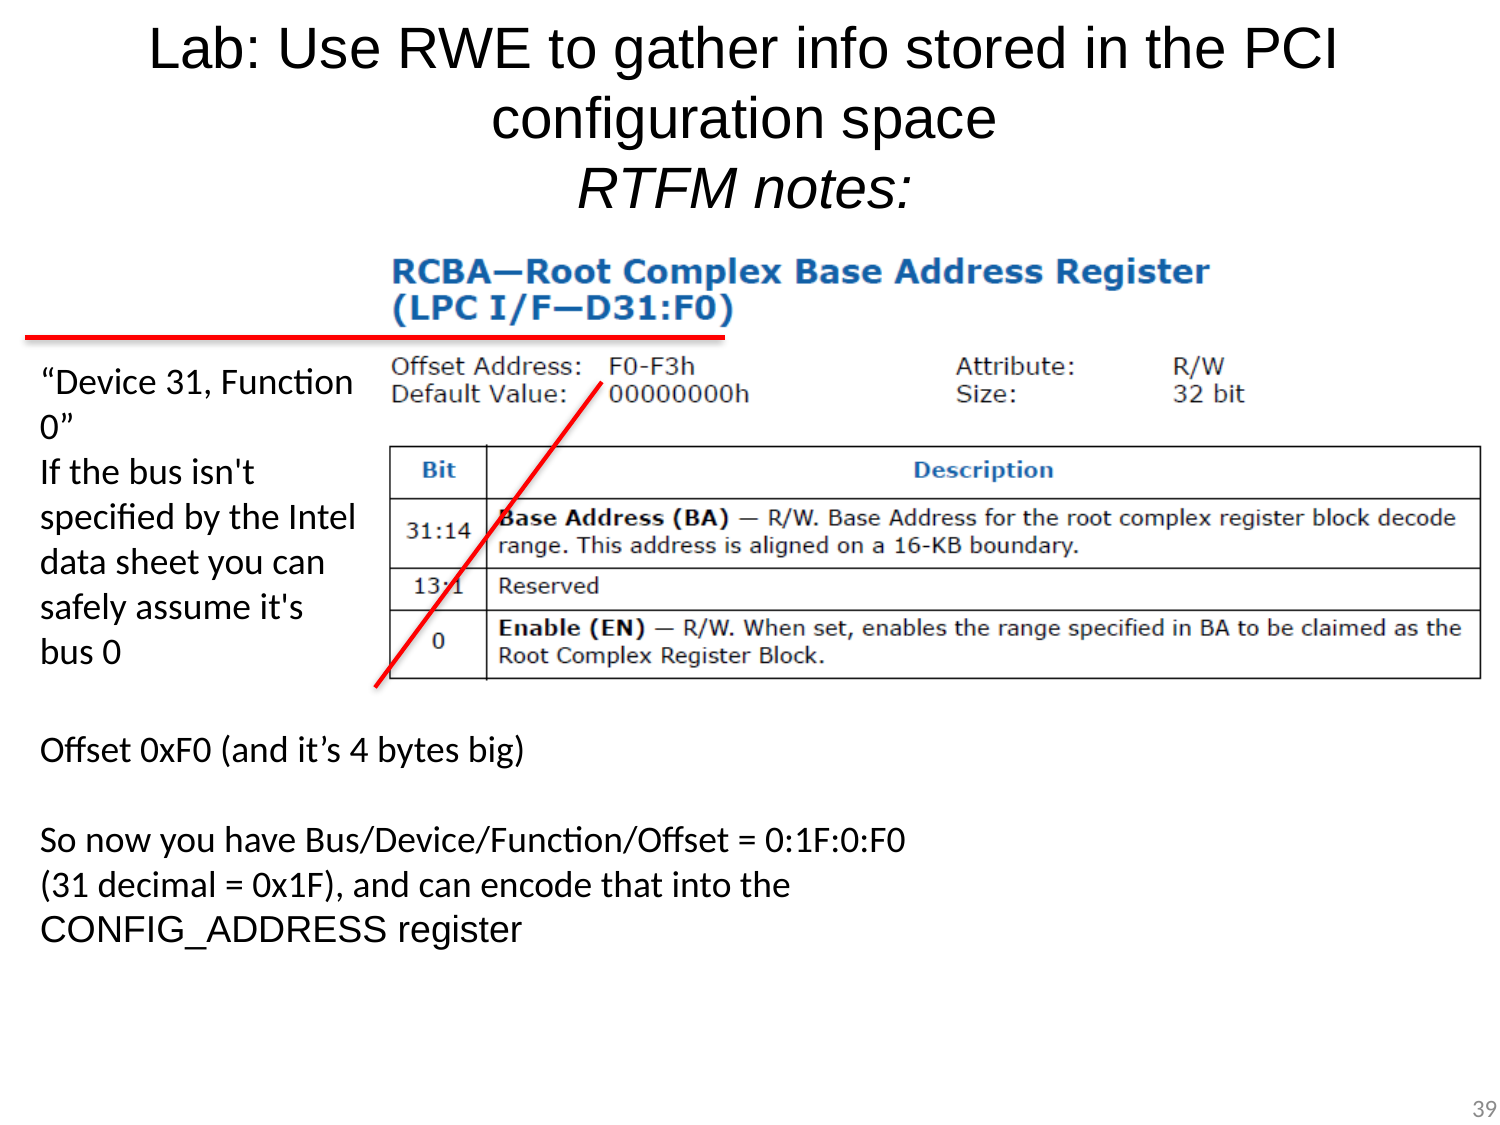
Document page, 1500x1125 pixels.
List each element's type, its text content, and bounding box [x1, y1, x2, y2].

slide_number 39 [1162, 1077, 1500, 1125]
text_box “Device 31, Function 0” If the bus isn't specified by the Intel data sheet you can safely assume it's bus 0 [24, 349, 369, 680]
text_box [374, 381, 603, 688]
picture [374, 249, 1490, 688]
text_box Offset 0xF0 (and it’s 4 bytes big) So now you have Bus/Device/Function/Offset = 0:1F:0:F0 (31 decimal = 0x1F), and can encode that into the CONFIG_ADDRESS register [24, 717, 975, 957]
title Lab: Use RWE to gather info stored in the PCI configuration space RTFM notes: [0, 37, 1490, 193]
